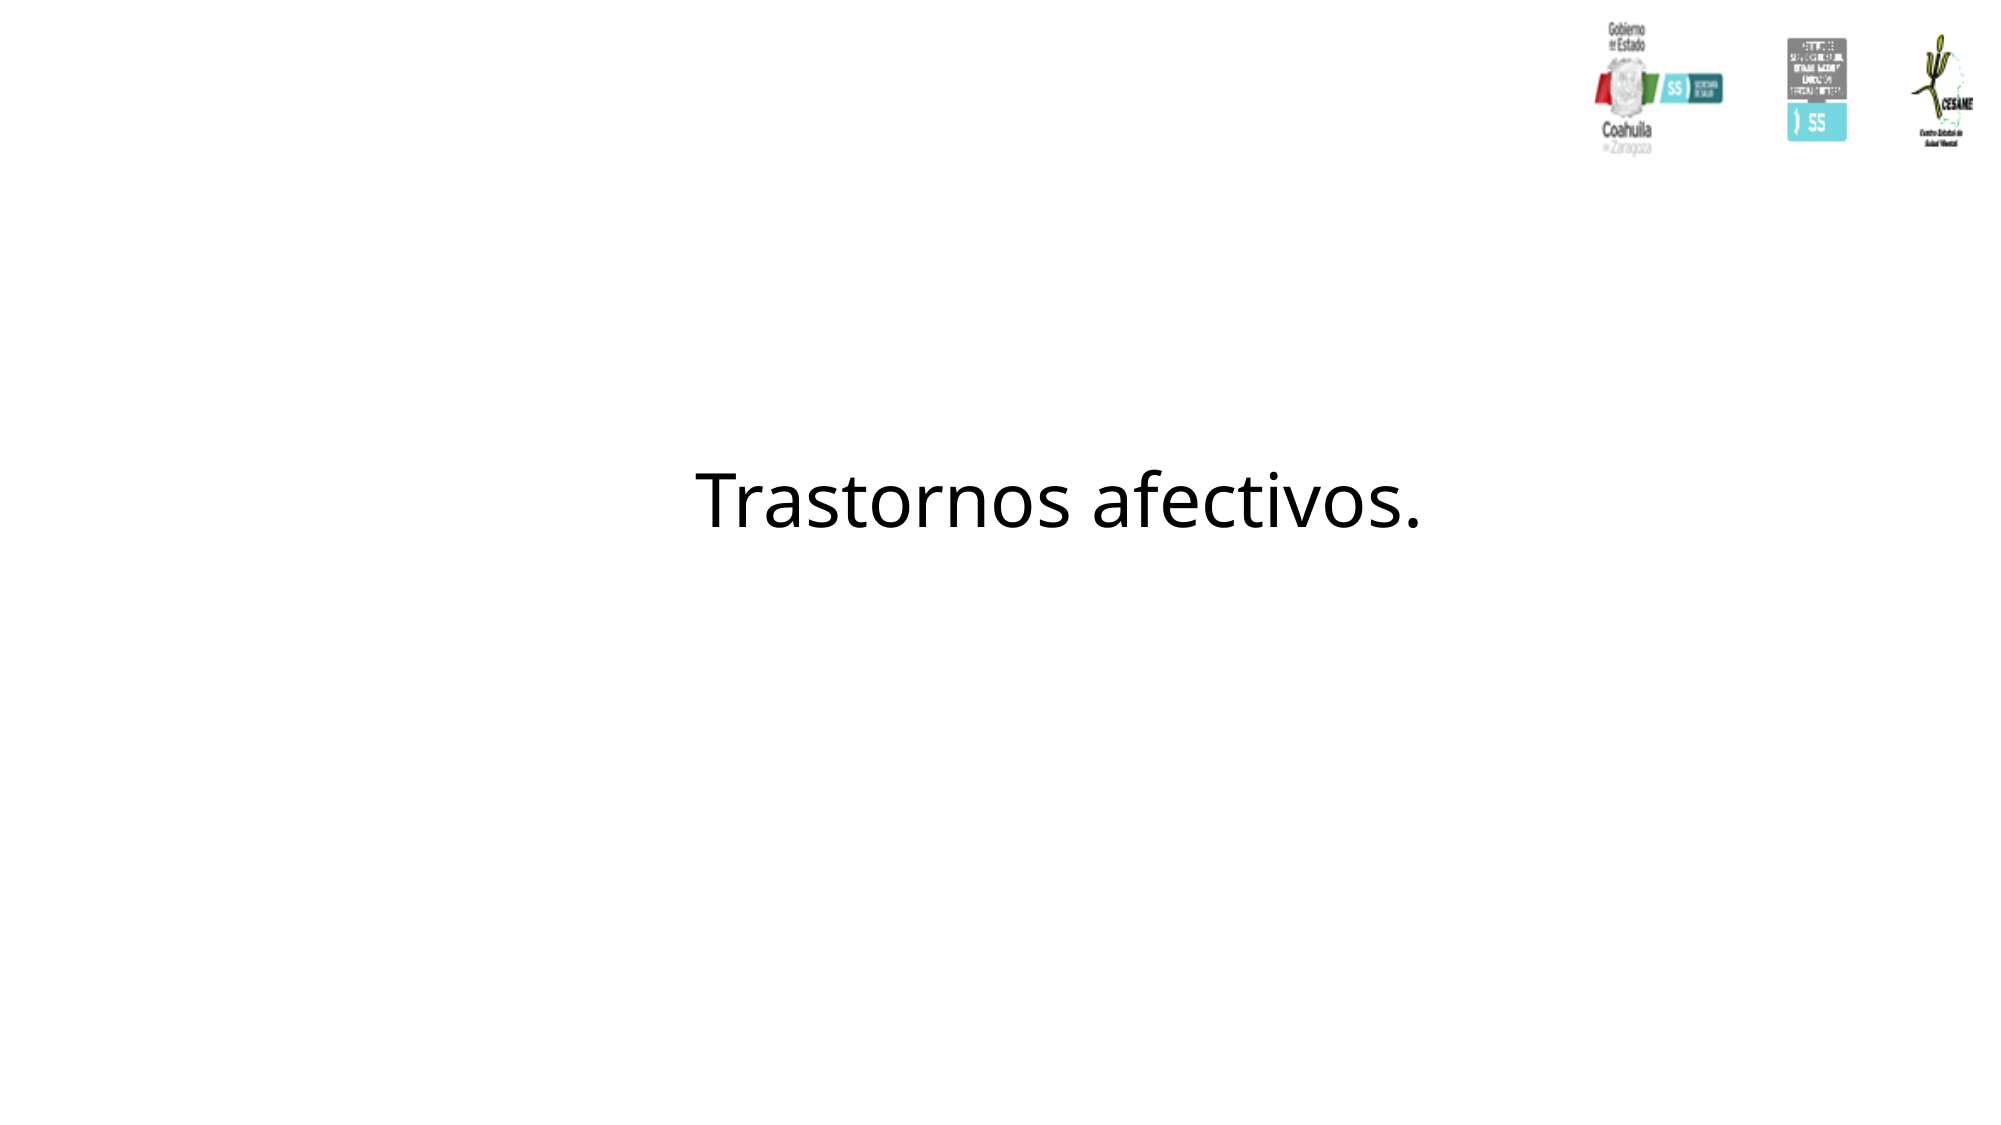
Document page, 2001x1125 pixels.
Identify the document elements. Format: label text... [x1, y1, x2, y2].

picture [1594, 21, 1973, 161]
title Trastornos afectivos. [171, 261, 1929, 746]
